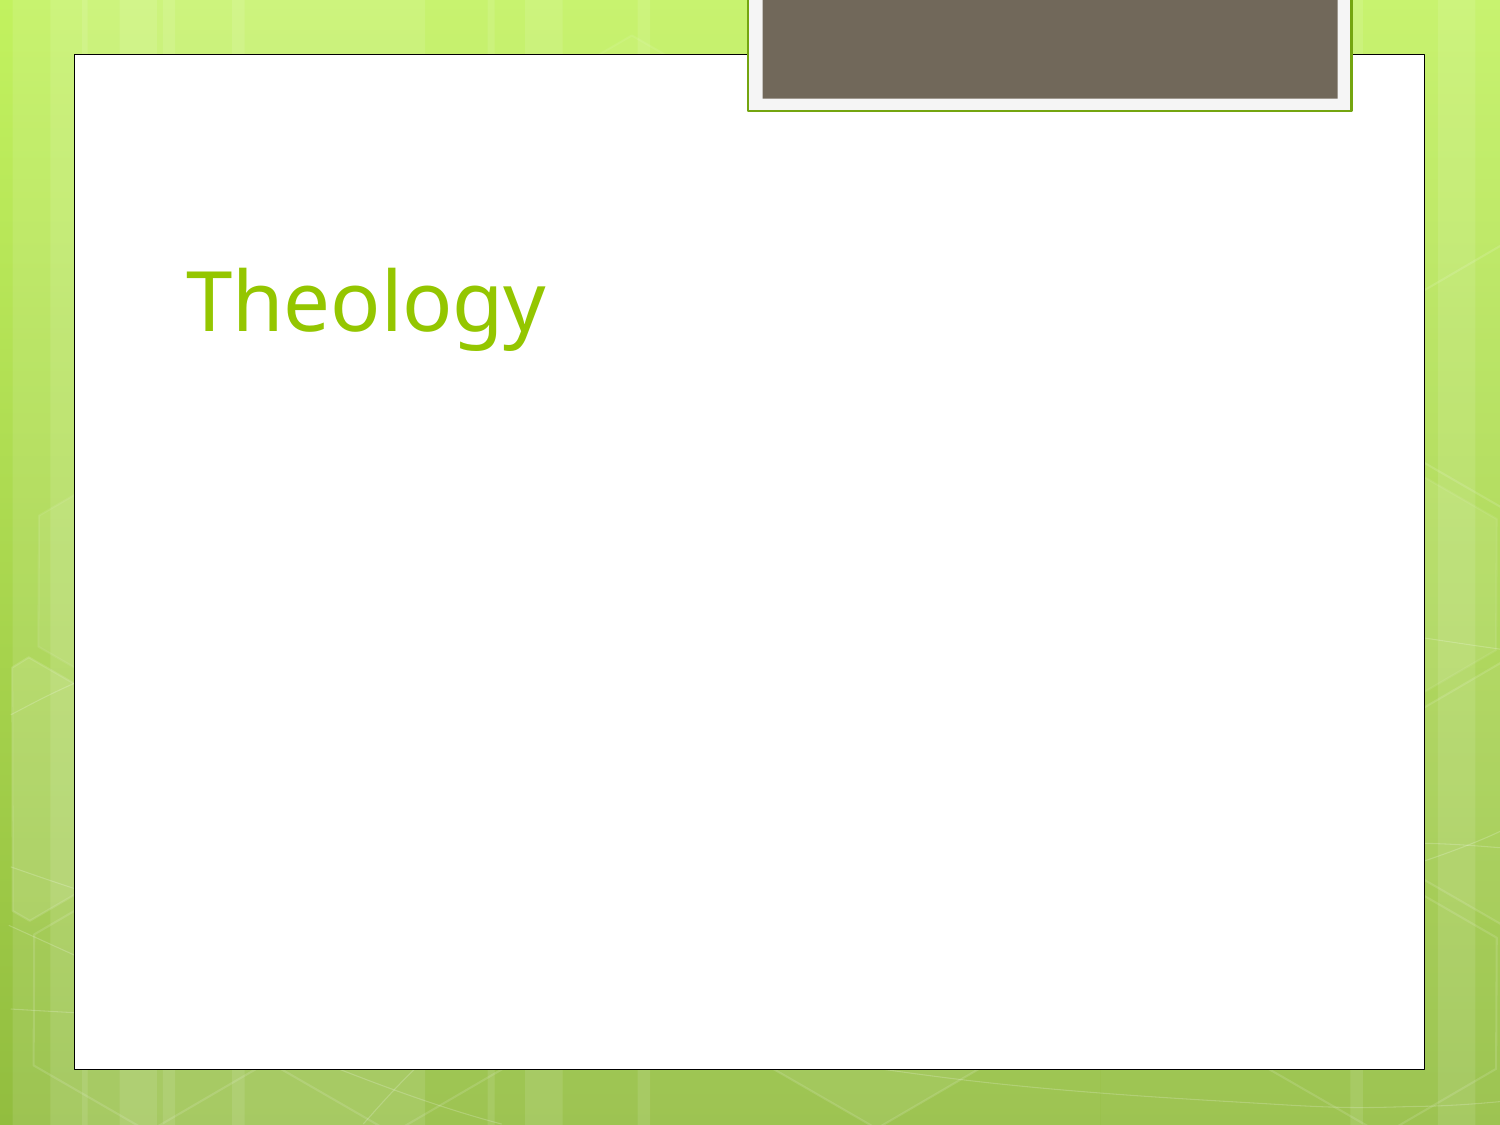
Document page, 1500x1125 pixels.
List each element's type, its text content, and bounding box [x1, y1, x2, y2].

title Theology [171, 168, 1324, 357]
